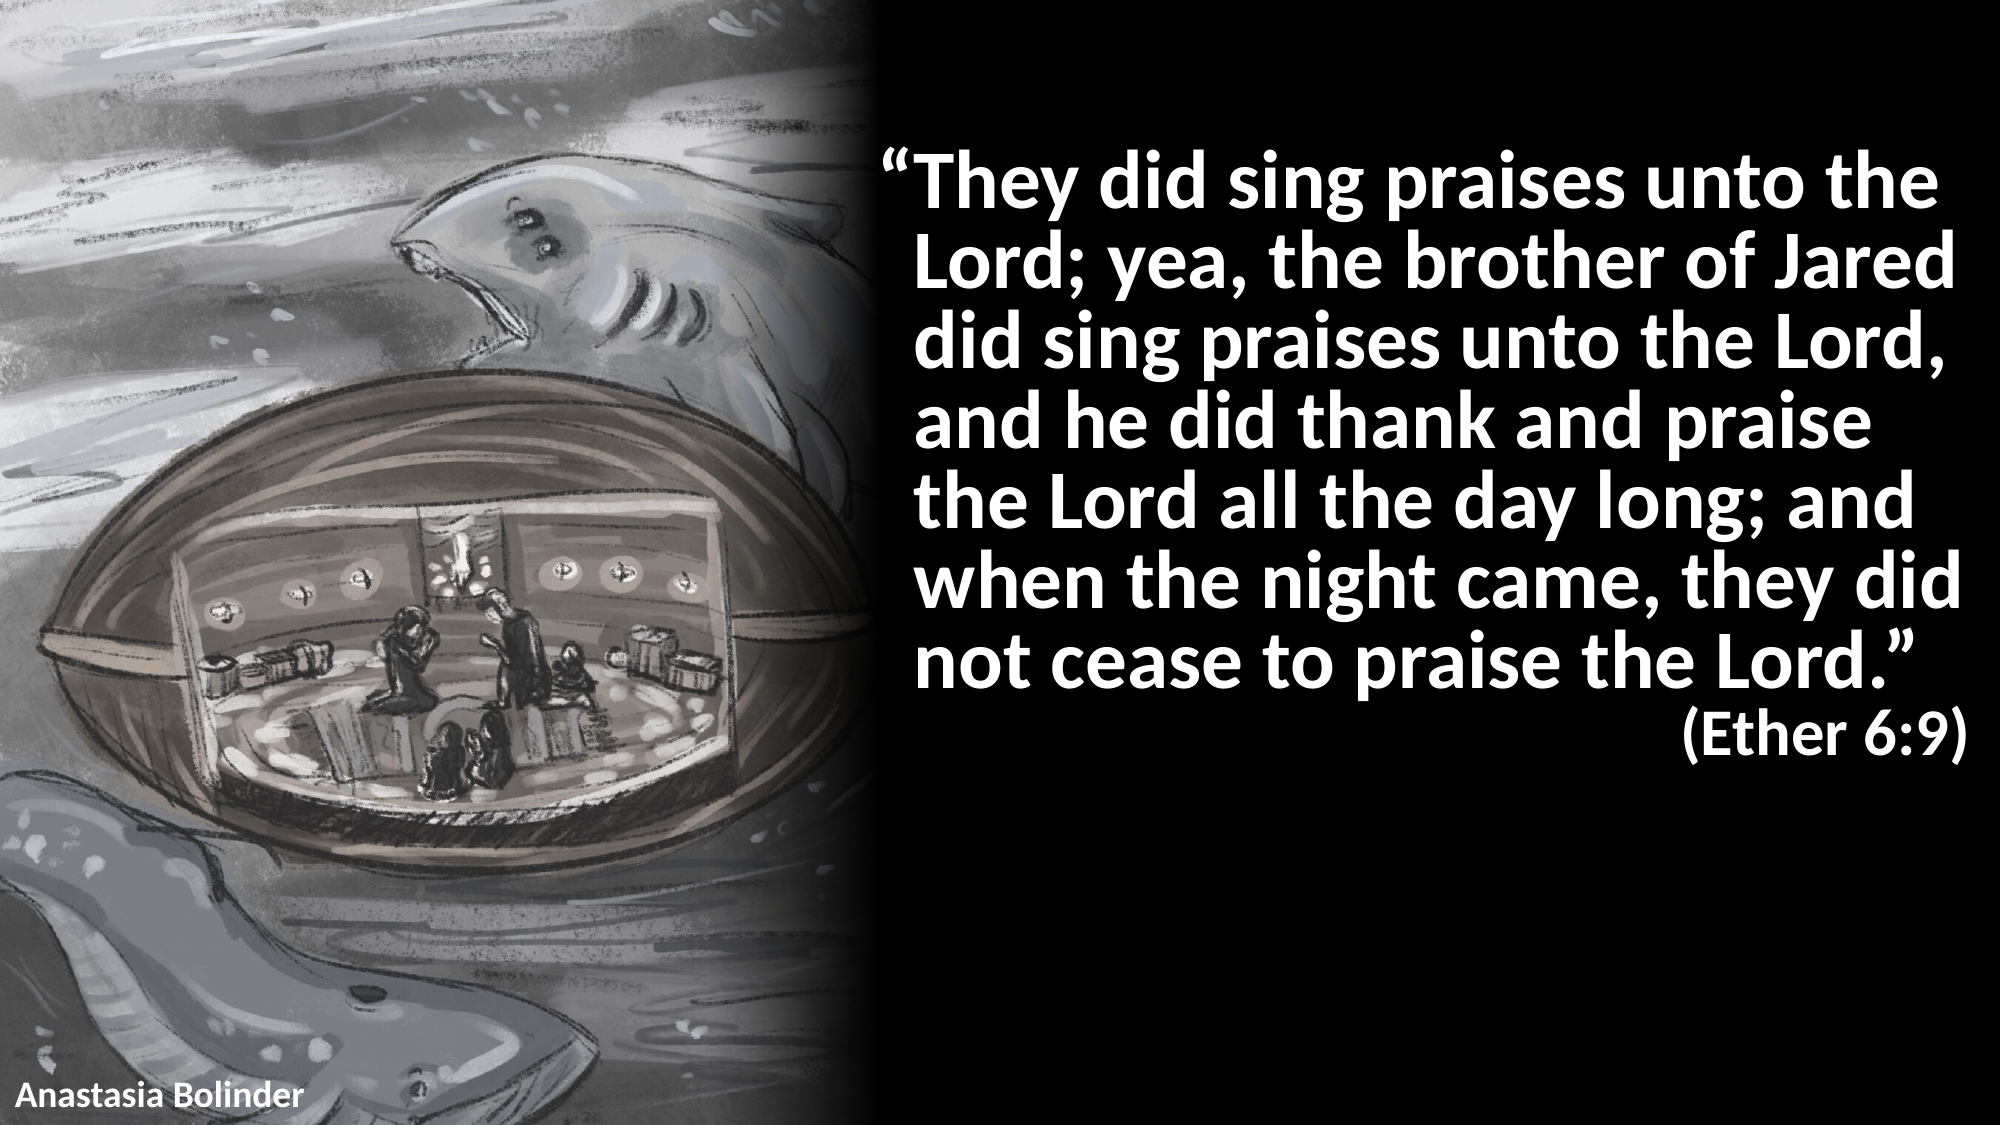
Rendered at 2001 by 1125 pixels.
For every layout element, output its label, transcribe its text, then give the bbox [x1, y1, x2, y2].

text_box “They did sing praises unto the Lord; yea, the brother of Jared did sing praises unto the Lord, and he did thank and praise the Lord all the day long; and when the night came, they did not cease to praise the Lord.” (Ether 6:9) [879, 137, 1985, 776]
picture [0, 0, 879, 1125]
